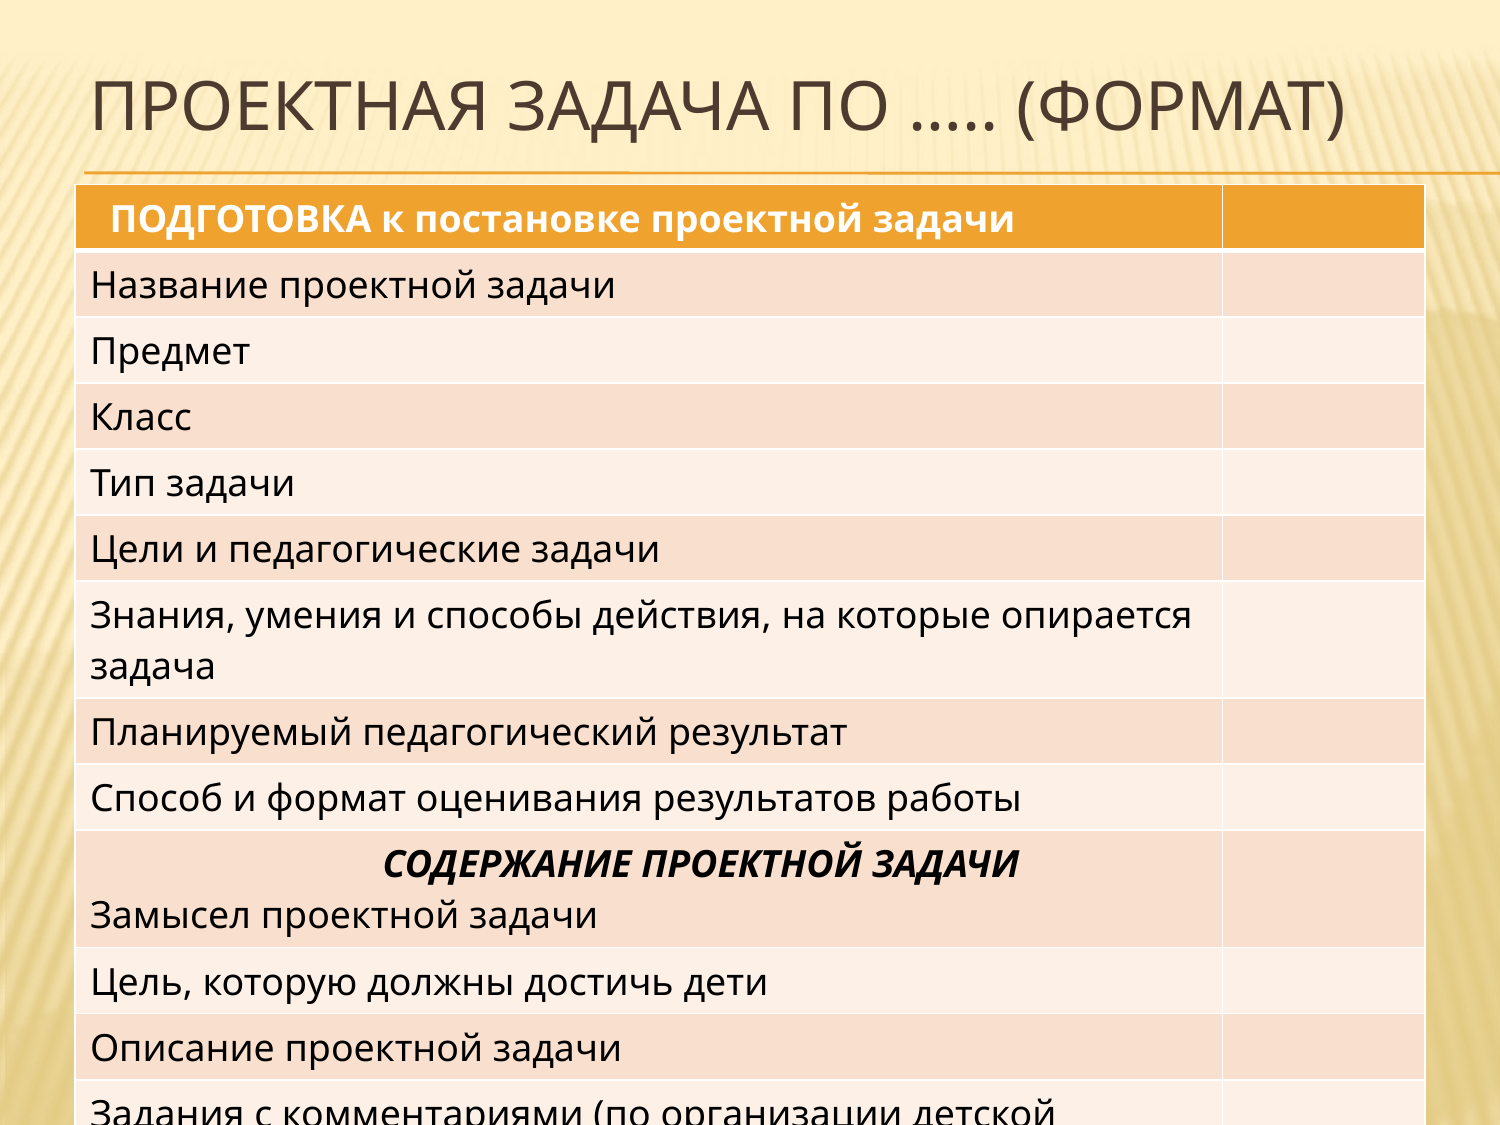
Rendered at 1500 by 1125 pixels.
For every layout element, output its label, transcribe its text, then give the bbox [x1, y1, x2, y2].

table_cell Класс [76, 384, 1222, 448]
table_cell [1223, 1081, 1424, 1125]
table_cell [1223, 384, 1424, 448]
table_cell СОДЕРЖАНИЕ ПРОЕКТНОЙ ЗАДАЧИ Замысел проектной задачи [76, 831, 1222, 947]
table_cell [1223, 582, 1424, 697]
table_cell [1223, 253, 1424, 316]
table_cell [1223, 699, 1424, 763]
table_header ПОДГОТОВКА к постановке проектной задачи [76, 185, 1222, 248]
table_cell Название проектной задачи [76, 253, 1222, 316]
table_cell [1223, 948, 1424, 1013]
table_cell [1223, 1014, 1424, 1079]
table_cell Задания с комментариями (по организации детской деятельности) [76, 1081, 1222, 1125]
table_cell Планируемый педагогический результат [76, 699, 1222, 763]
table_cell Цель, которую должны достичь дети [76, 948, 1222, 1013]
table_cell Описание проектной задачи [76, 1014, 1222, 1079]
table_cell [1223, 318, 1424, 382]
table_cell [1223, 831, 1424, 947]
table_cell [1223, 765, 1424, 829]
table_cell Способ и формат оценивания результатов работы [76, 765, 1222, 829]
table_cell Знания, умения и способы действия, на которые опирается задача [76, 582, 1222, 697]
table_cell [1223, 450, 1424, 514]
table_cell [1223, 516, 1424, 580]
table_header [1223, 185, 1424, 248]
table_cell Предмет [76, 318, 1222, 382]
table_cell Цели и педагогические задачи [76, 516, 1222, 580]
table_cell Тип задачи [76, 450, 1222, 514]
title Проектная задача по ….. (формат) [75, 45, 1425, 161]
